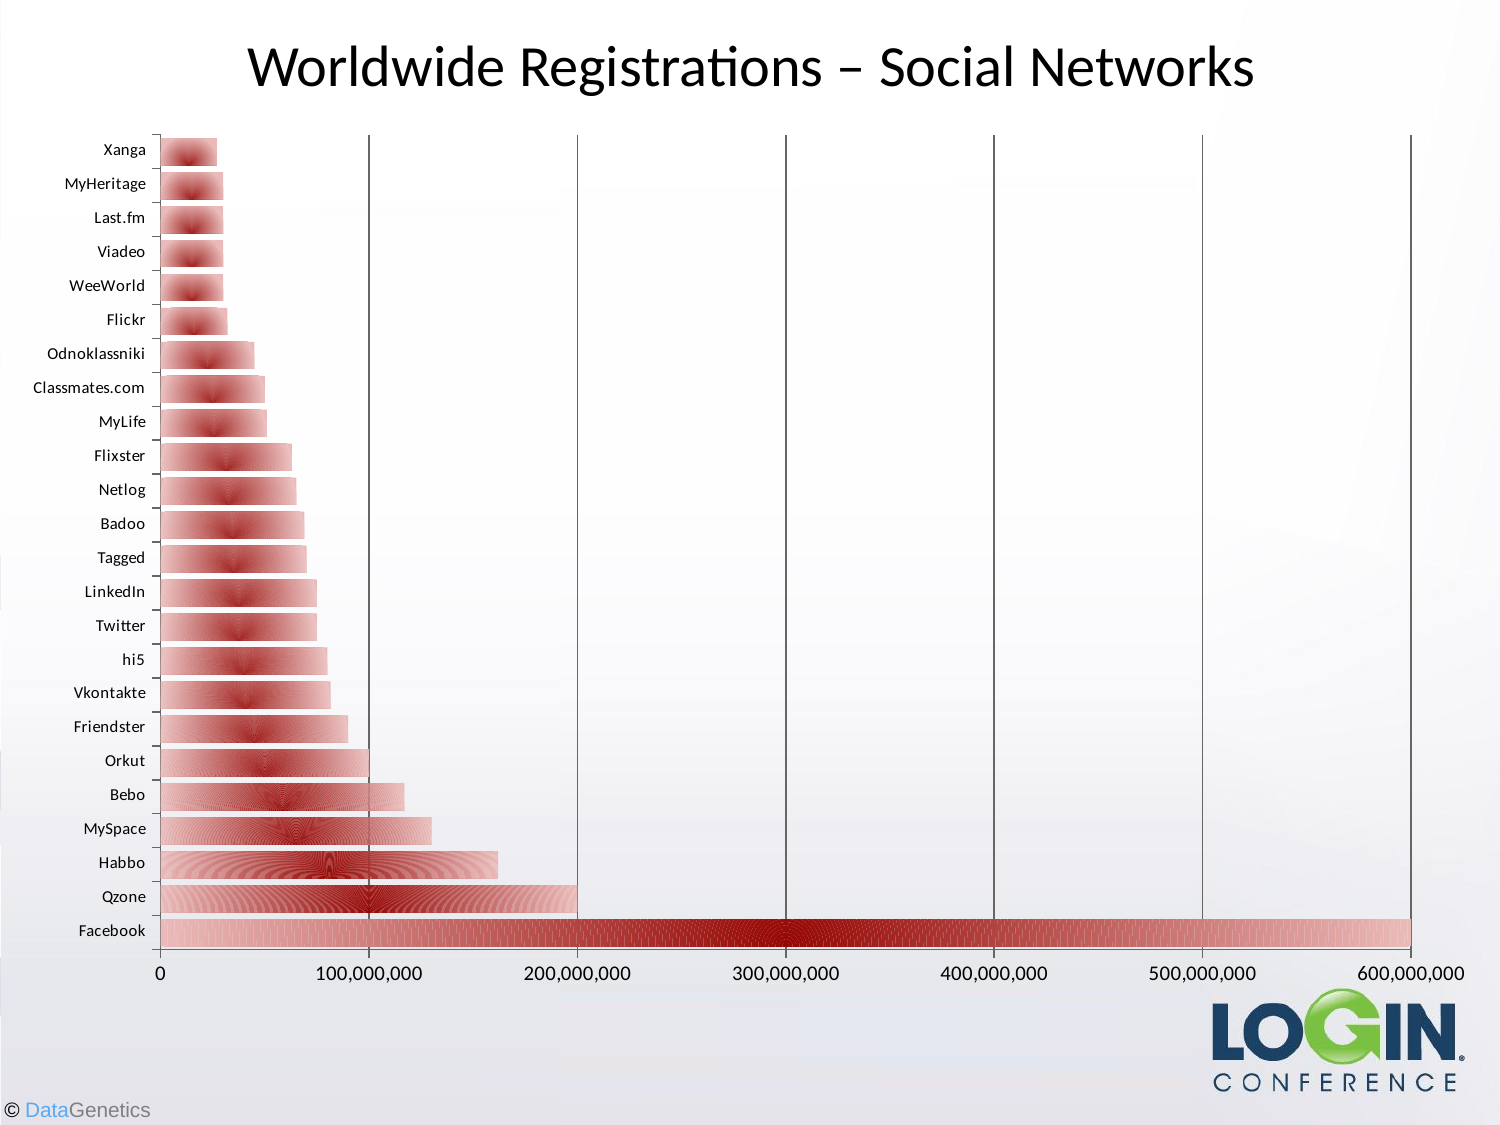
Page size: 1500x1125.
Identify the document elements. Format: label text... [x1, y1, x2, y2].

chart [28, 113, 1479, 998]
picture [0, 0, 1500, 1125]
text_box Worldwide Registrations – Social Networks [232, 20, 1272, 106]
